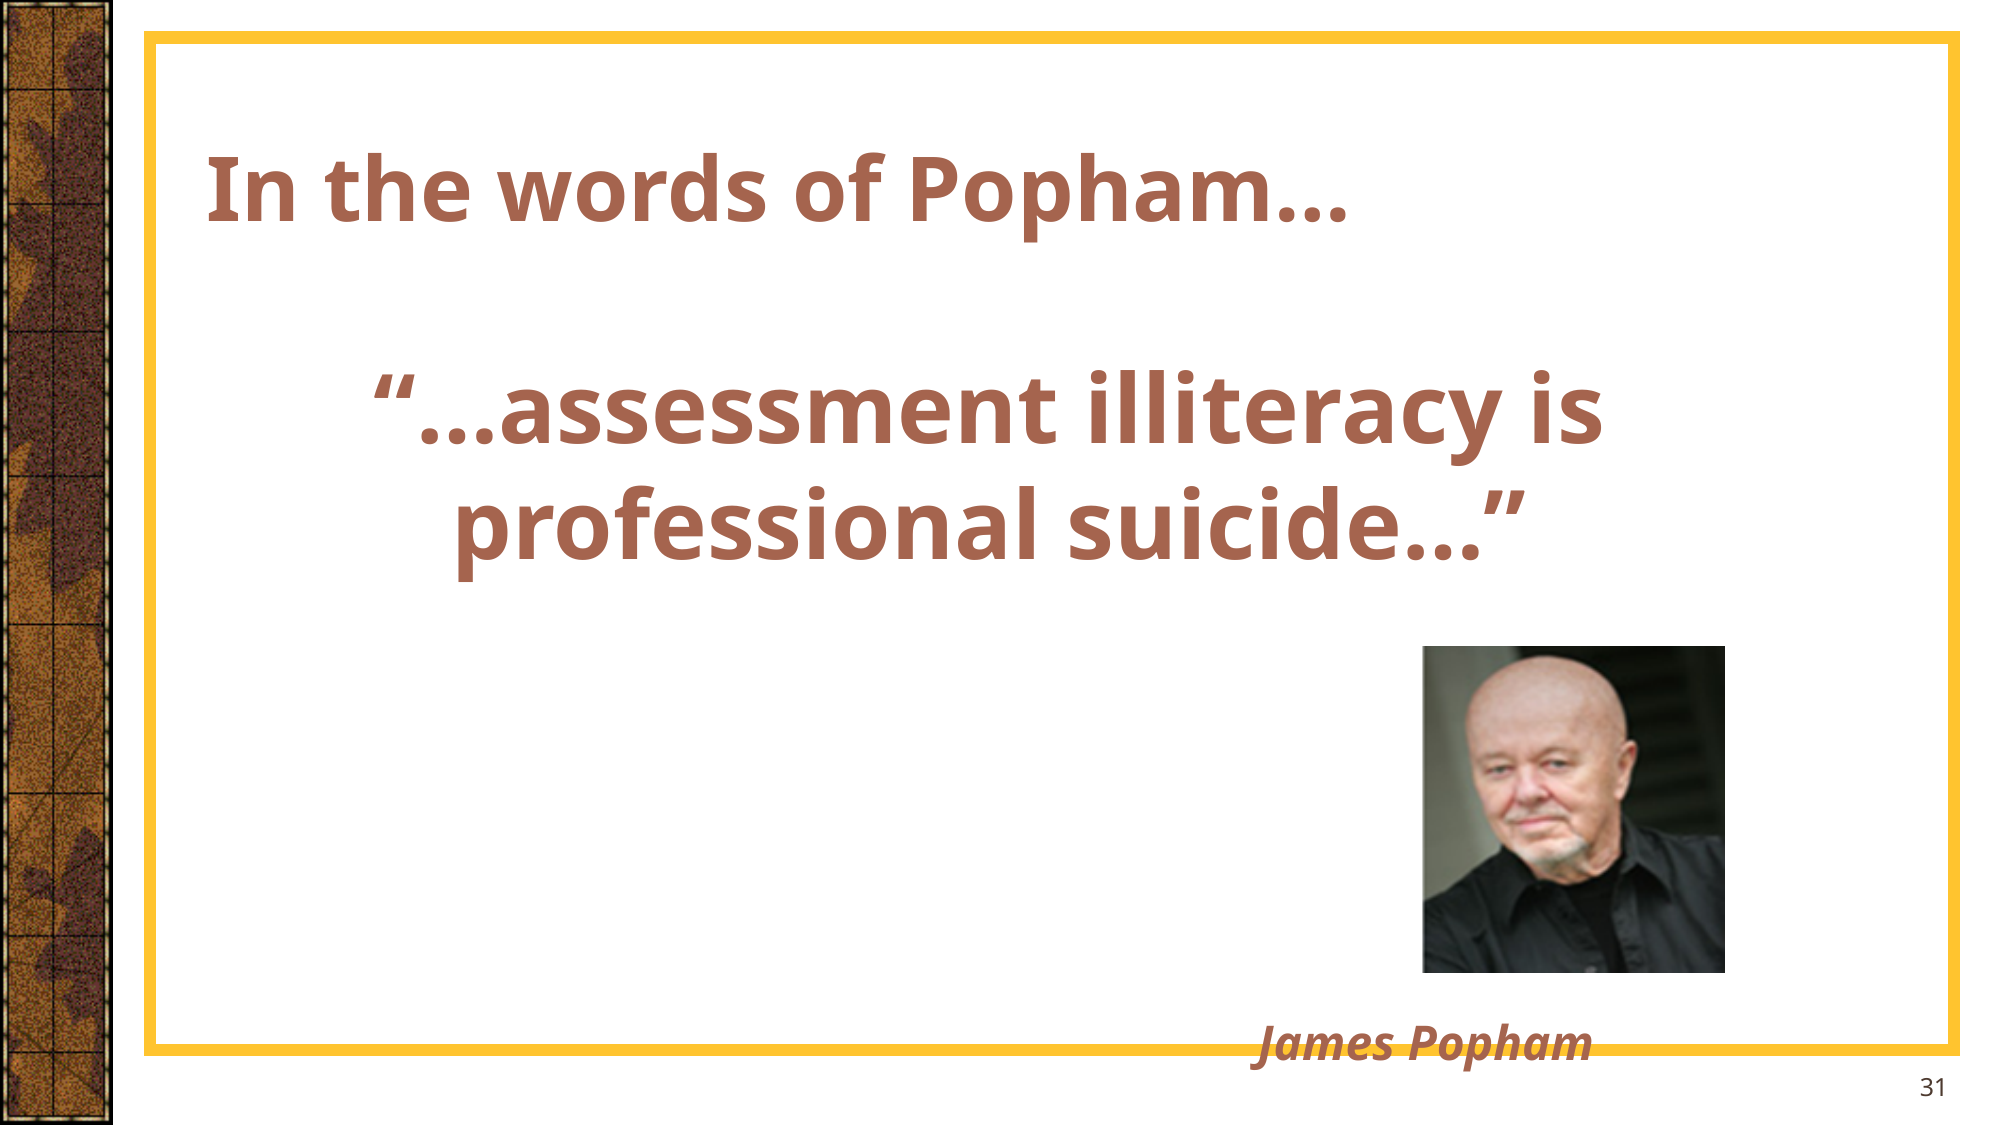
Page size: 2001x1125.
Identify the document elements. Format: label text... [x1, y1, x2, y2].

picture [0, 0, 113, 1125]
title In the words of Popham… [191, 91, 1832, 280]
picture [1421, 646, 1725, 973]
slide_number 31 [1883, 1034, 1984, 1113]
list “…assessment illiteracy is professional suicide…” James Popham [89, 340, 1890, 1084]
